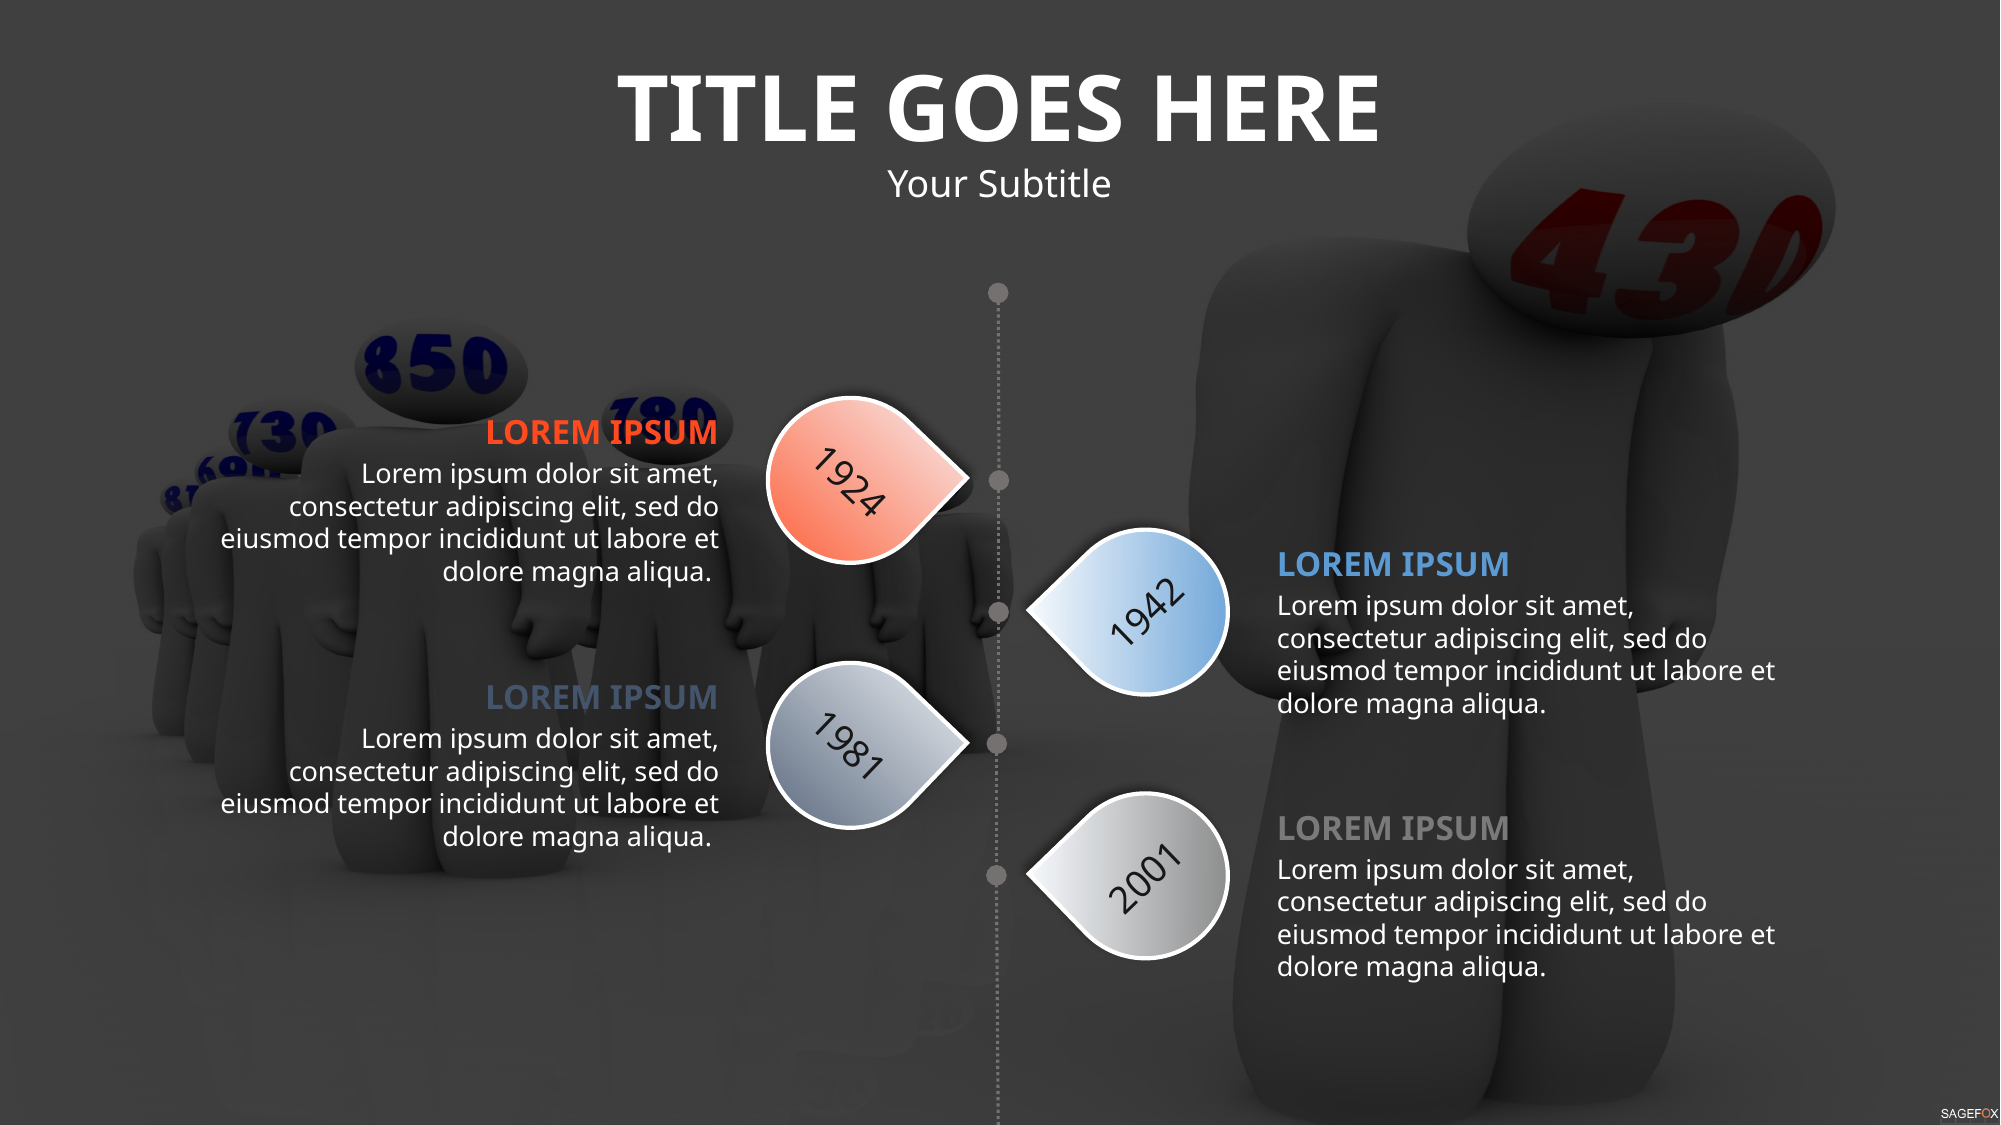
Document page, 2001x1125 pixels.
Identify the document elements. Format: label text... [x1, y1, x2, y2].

text_box 1924 [766, 396, 969, 564]
text_box 2001 [1027, 792, 1229, 960]
text_box 1981 [766, 661, 969, 829]
text_box TITLE GOES HERE Your Subtitle [548, 42, 1452, 212]
text_box LOREM IPSUM Lorem ipsum dolor sit amet, consectetur adipiscing elit, sed do eiusmod tempor incididunt ut labore et dolore magna aliqua. [1262, 535, 1804, 726]
text_box LOREM IPSUM Lorem ipsum dolor sit amet, consectetur adipiscing elit, sed do eiusmod tempor incididunt ut labore et dolore magna aliqua. [1262, 799, 1804, 990]
text_box LOREM IPSUM Lorem ipsum dolor sit amet, consectetur adipiscing elit, sed do eiusmod tempor incididunt ut labore et dolore magna aliqua. [192, 669, 734, 860]
text_box 1942 [1027, 528, 1229, 696]
text_box LOREM IPSUM Lorem ipsum dolor sit amet, consectetur adipiscing elit, sed do eiusmod tempor incididunt ut labore et dolore magna aliqua. [192, 404, 734, 595]
picture [0, 0, 2001, 1125]
